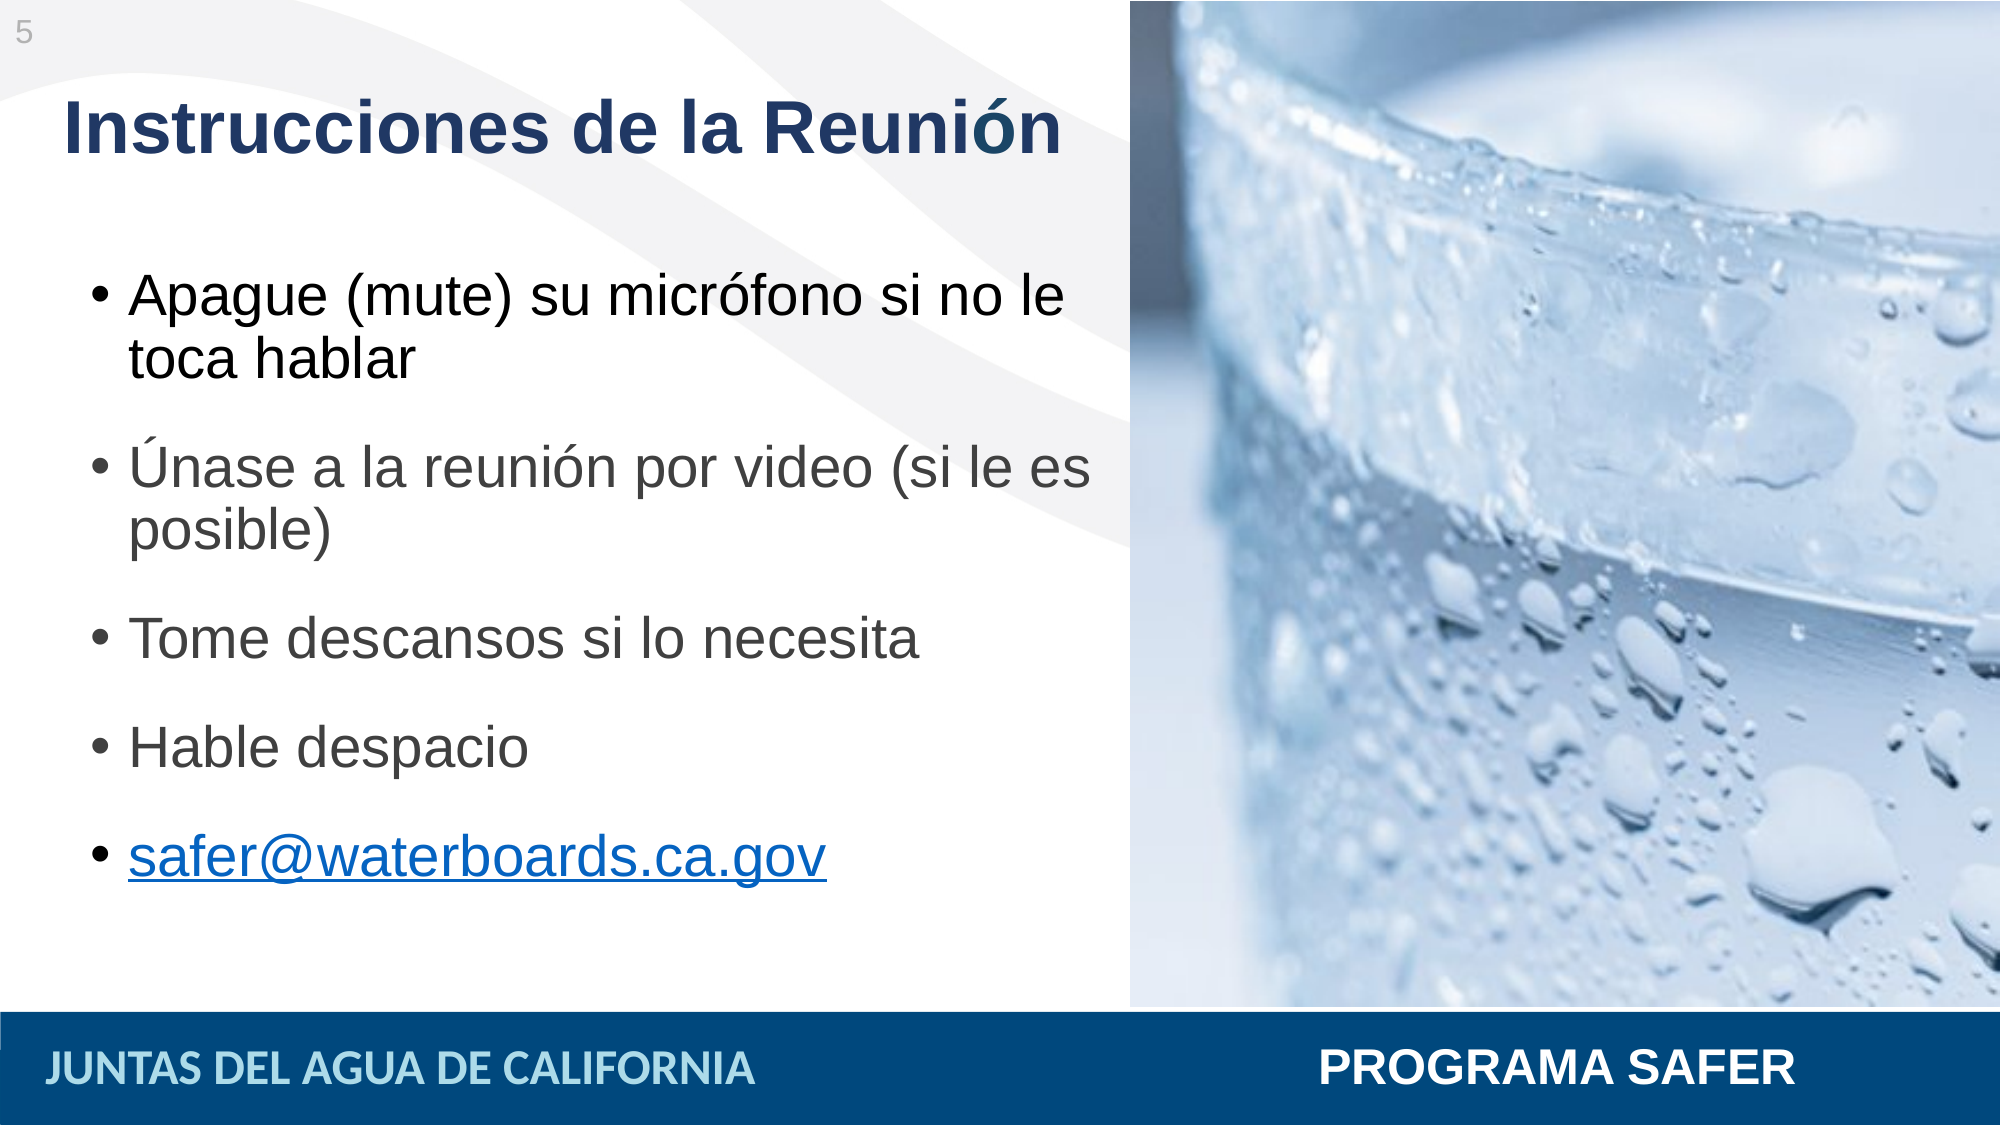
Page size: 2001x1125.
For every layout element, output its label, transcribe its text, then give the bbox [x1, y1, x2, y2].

slide_number 5 [0, 0, 450, 60]
list Apague (mute) su micrófono si no le toca hablar Únase a la reunión por video (si le es posible) Tome descansos si lo necesita Hable despacio safer@waterboards.ca.gov [75, 257, 1130, 921]
text_box JUNTAS DEL AGUA DE CALIFORNIA PROGRAMA SAFER [0, 1011, 2000, 1125]
picture [0, 0, 2000, 1011]
title Instrucciones de la Reunión [21, 86, 1106, 173]
